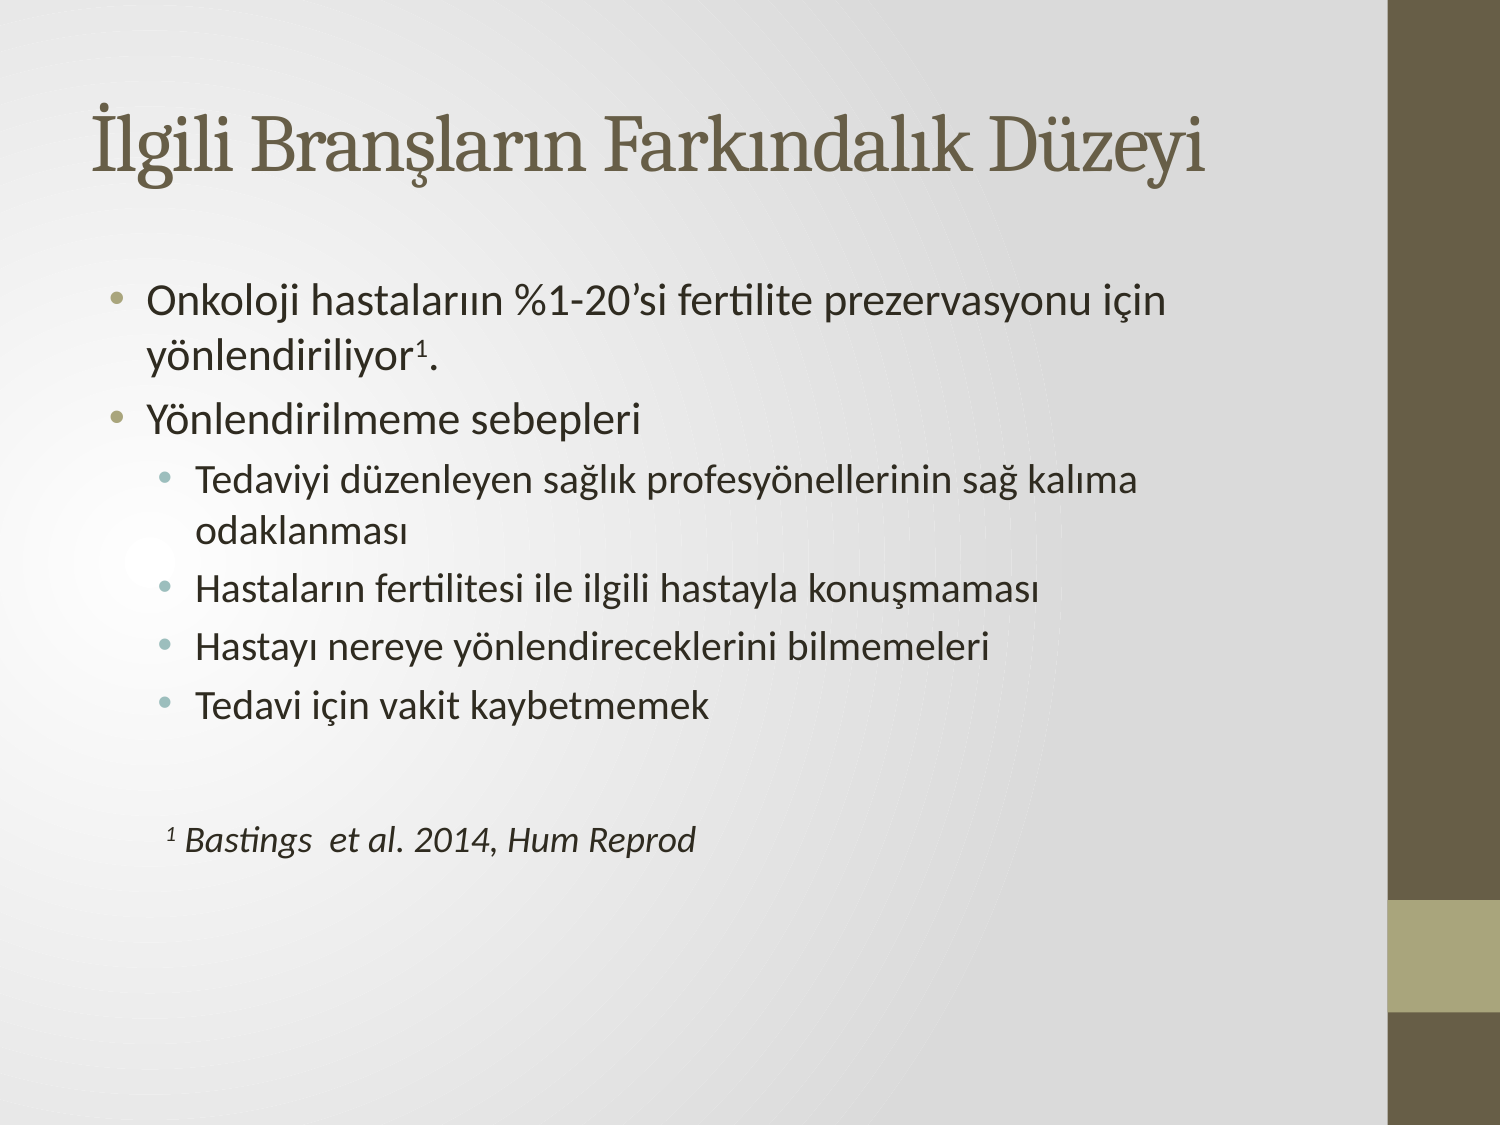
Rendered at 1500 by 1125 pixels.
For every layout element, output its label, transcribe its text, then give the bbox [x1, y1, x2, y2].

list Onkoloji hastalarıın %1-20’si fertilite prezervasyonu için yönlendiriliyor1. Yönlendirilmeme sebepleri Tedaviyi düzenleyen sağlık profesyönellerinin sağ kalıma odaklanması Hastaların fertilitesi ile ilgili hastayla konuşmaması Hastayı nereye yönlendireceklerini bilmemeleri Tedavi için vakit kaybetmemek 1 Bastings et al. 2014, Hum Reprod [75, 262, 1325, 1050]
title İlgili Branşların Farkındalık Düzeyi [75, 45, 1325, 233]
